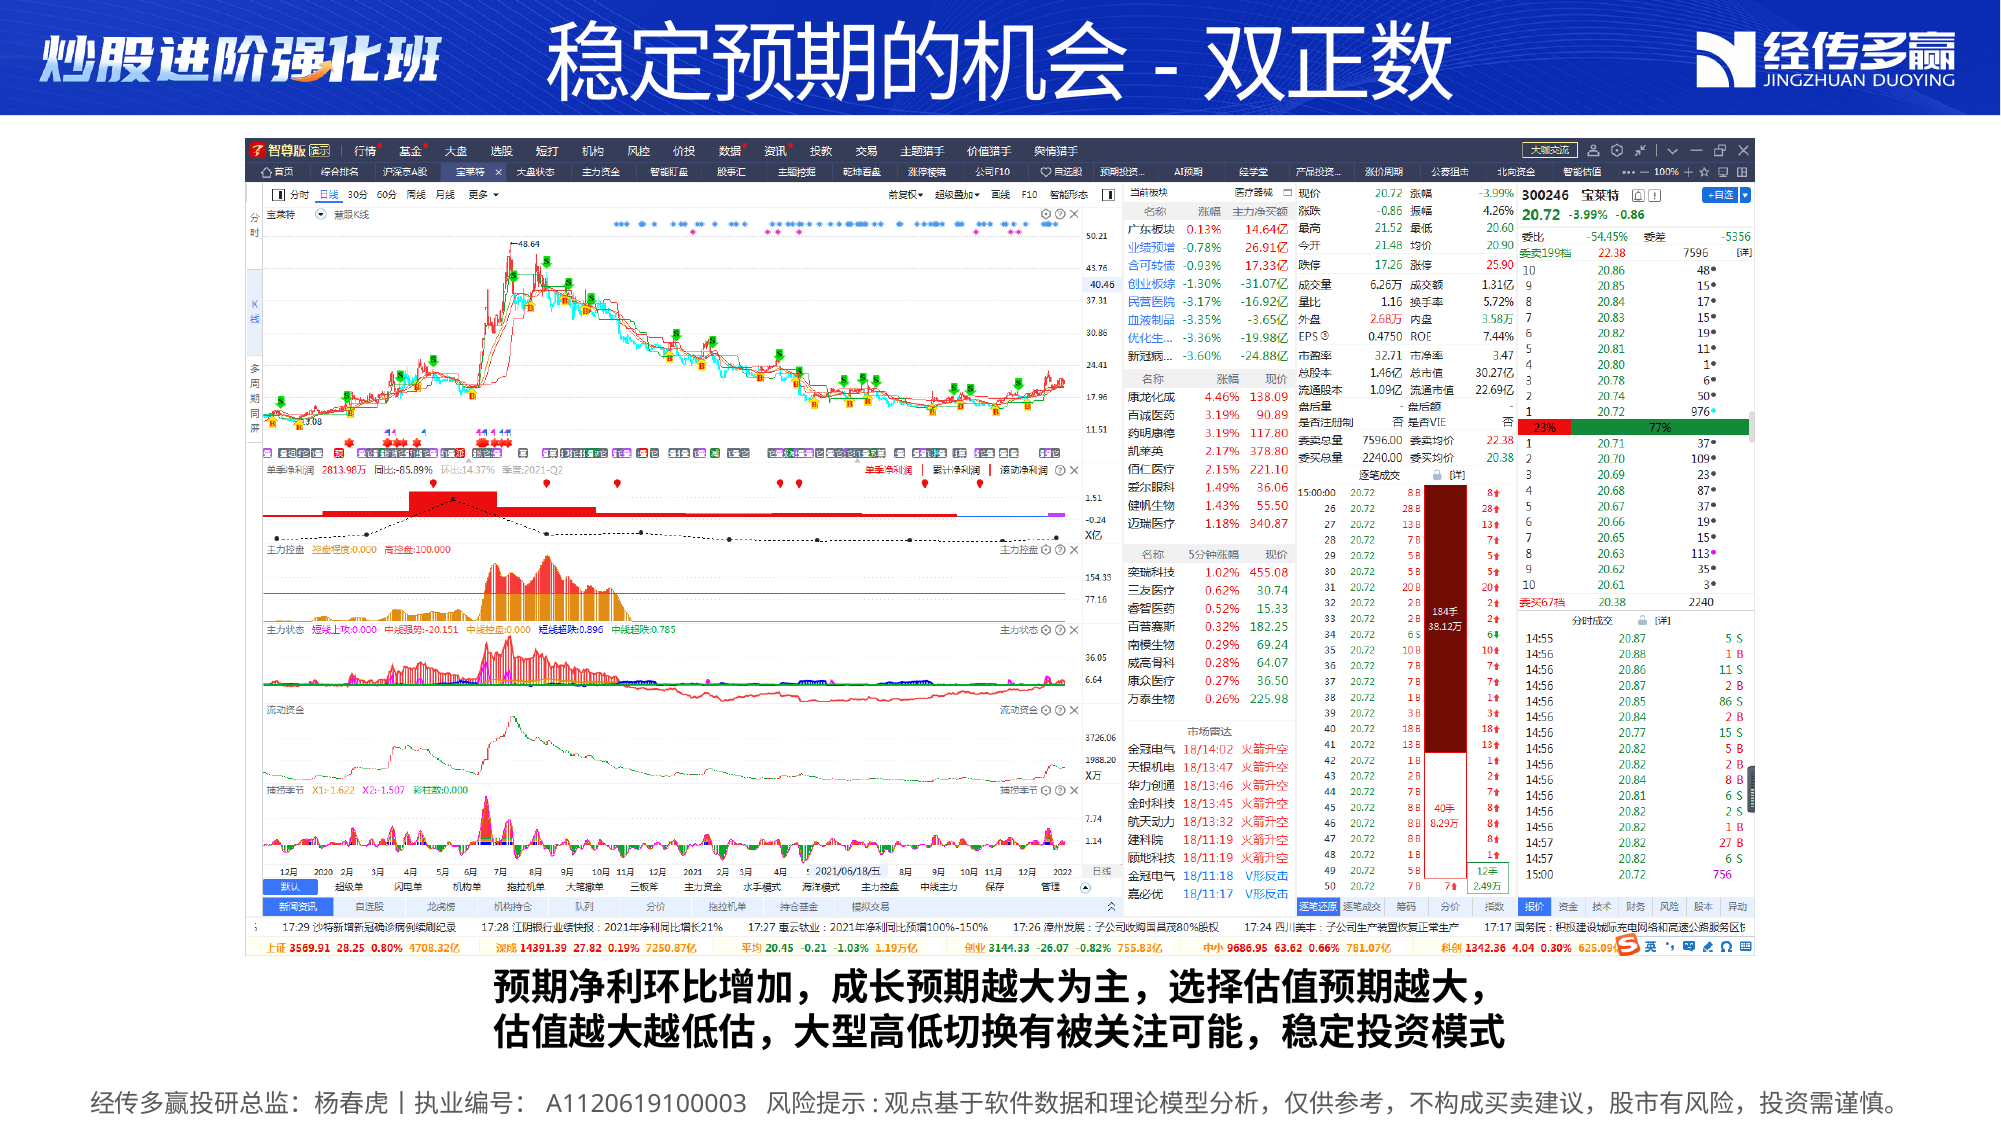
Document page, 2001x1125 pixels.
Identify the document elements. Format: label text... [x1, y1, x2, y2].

text_box 预期净利环比增加，成长预期越大为主，选择估值预期越大， 估值越大越低估，大型高低切换有被关注可能，稳定投资模式 [402, 956, 1598, 1061]
text_box 稳定预期的机会-双正数 [0, 0, 2000, 120]
picture [0, 0, 2001, 1125]
